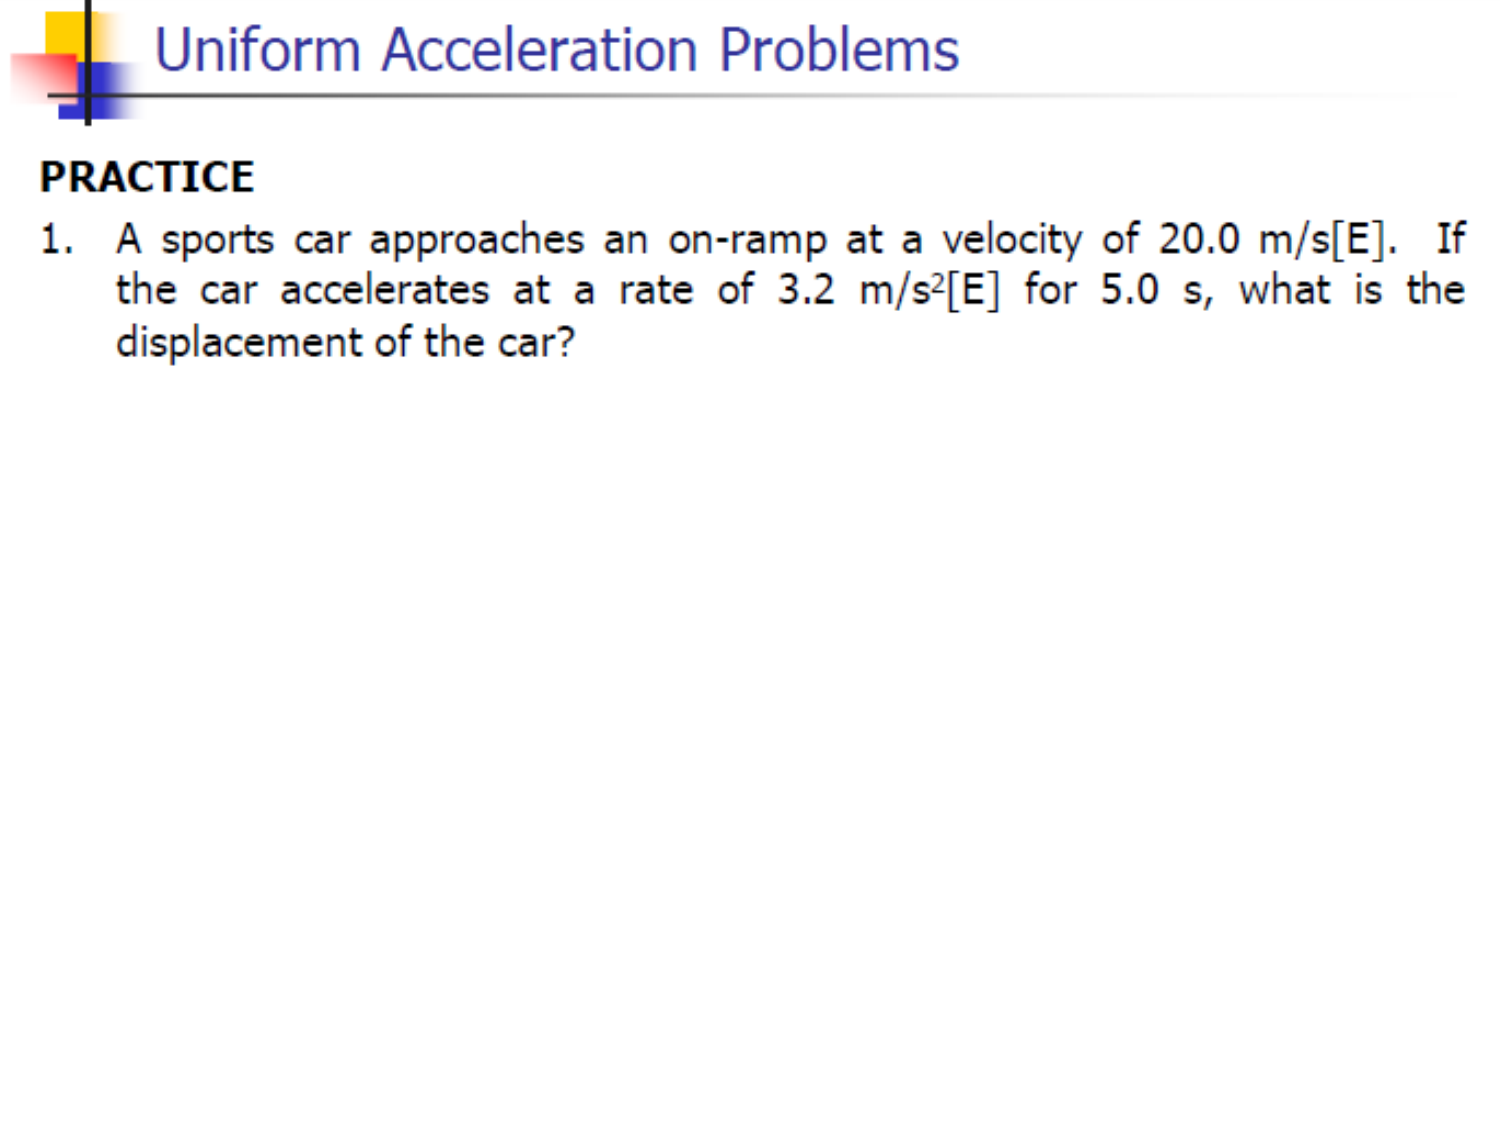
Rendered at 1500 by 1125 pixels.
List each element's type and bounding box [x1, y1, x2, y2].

picture [0, 0, 1500, 390]
